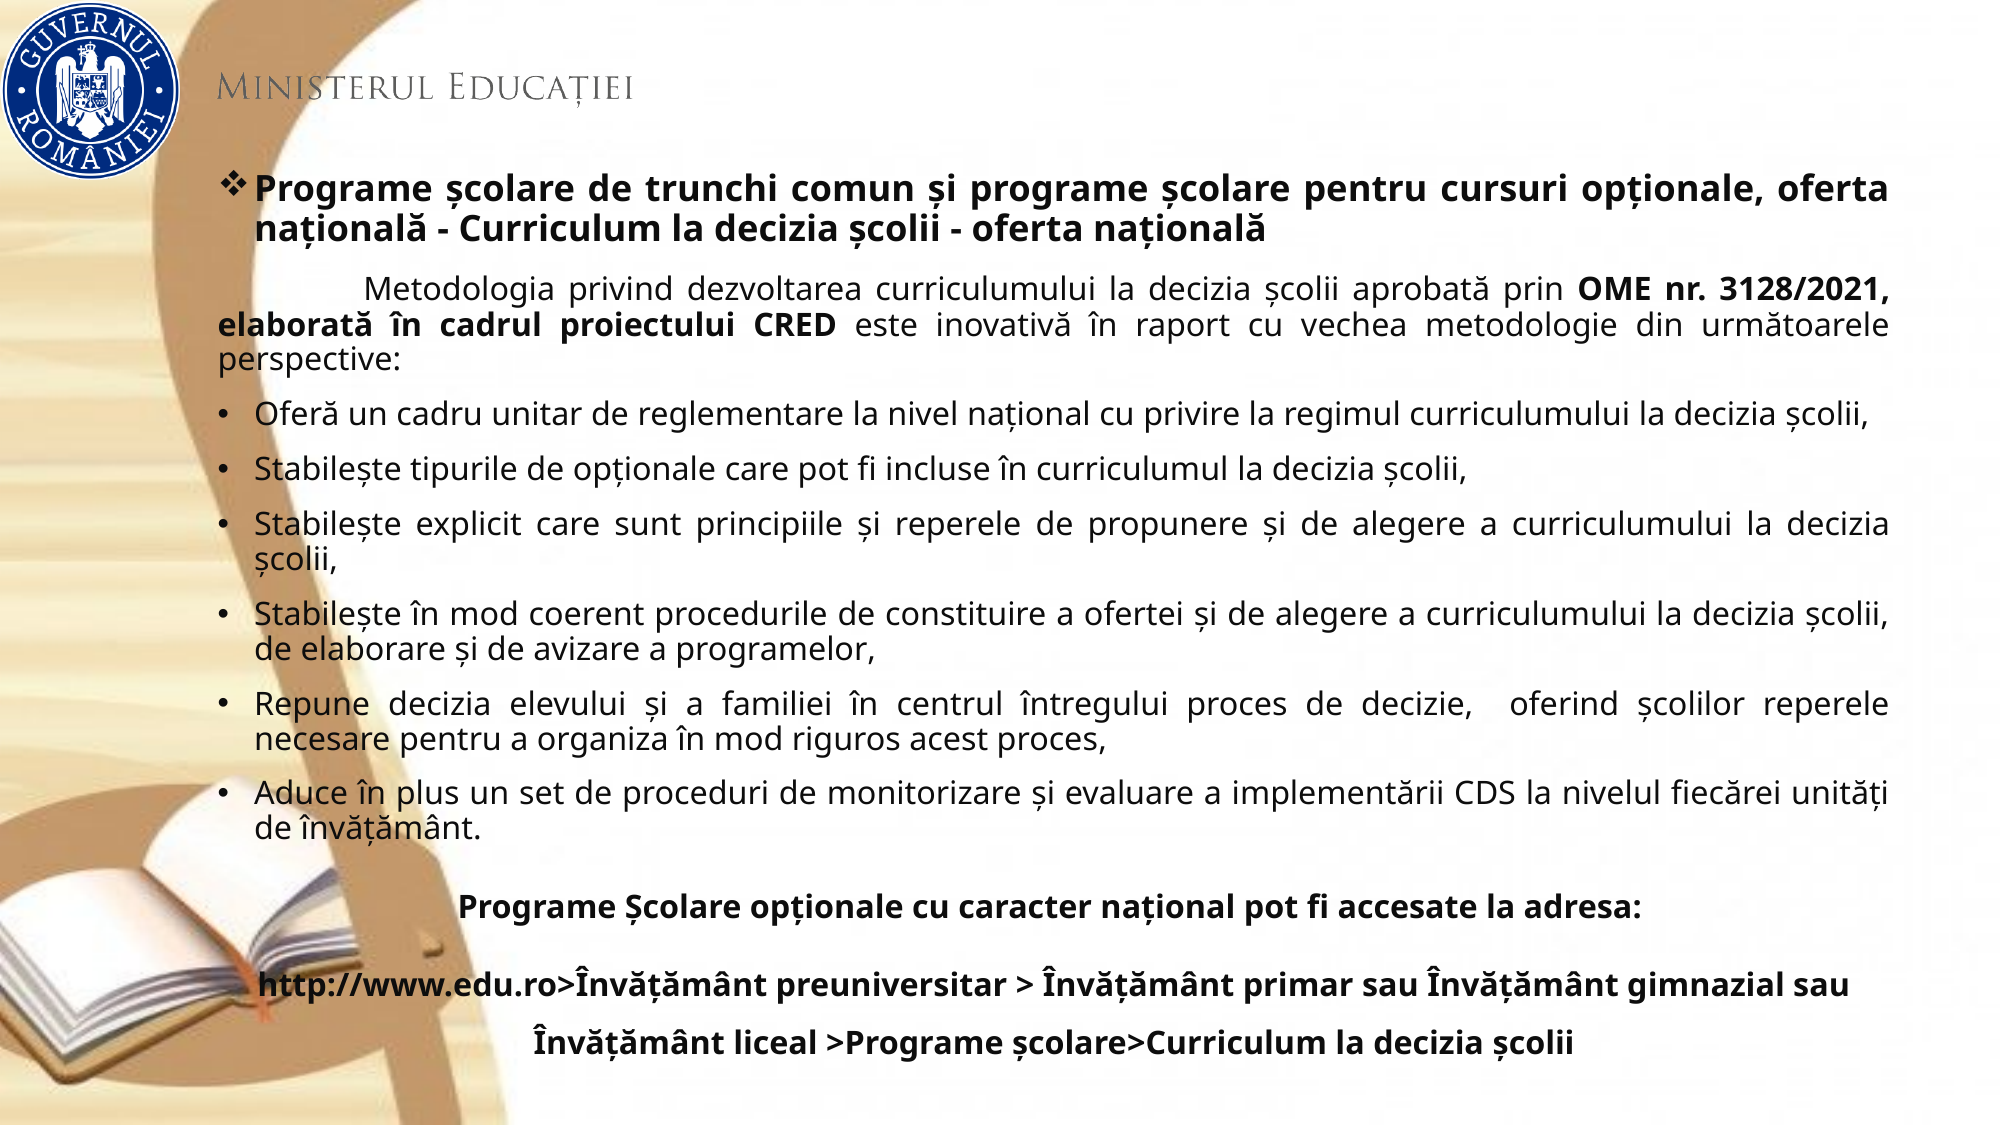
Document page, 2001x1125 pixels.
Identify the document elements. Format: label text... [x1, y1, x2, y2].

list Programe școlare de trunchi comun și programe școlare pentru cursuri opționale, oferta națională - Curriculum la decizia școlii - oferta națională Metodologia privind dezvoltarea curriculumului la decizia școlii aprobată prin OME nr. 3128/2021, elaborată în cadrul proiectului CRED este inovativă în raport cu vechea metodologie din următoarele perspective: Oferă un cadru unitar de reglementare la nivel național cu privire la regimul curriculumului la decizia școlii, Stabilește tipurile de opționale care pot fi incluse în curriculumul la decizia școlii, Stabilește explicit care sunt principiile și reperele de propunere și de alegere a curriculumului la decizia școlii, Stabilește în mod coerent procedurile de constituire a ofertei și de alegere a curriculumului la decizia școlii, de elaborare și de avizare a programelor, Repune decizia elevului și a familiei în centrul întregului proces de decizie, oferind școlilor reperele necesare pentru a organiza în mod riguros acest proces, Aduce în plus un set de proceduri de monitorizare și evaluare a implementării CDS la nivelul fiecărei unități de învățământ. Programe Școlare opționale cu caracter național pot fi accesate la adresa: http://www.edu.ro>Învățământ preuniversitar > Învățământ primar sau Învățământ gimnazial sau Învățământ liceal >Programe școlare>Curriculum la decizia școlii [202, 162, 1906, 1081]
picture [0, 0, 2001, 1125]
